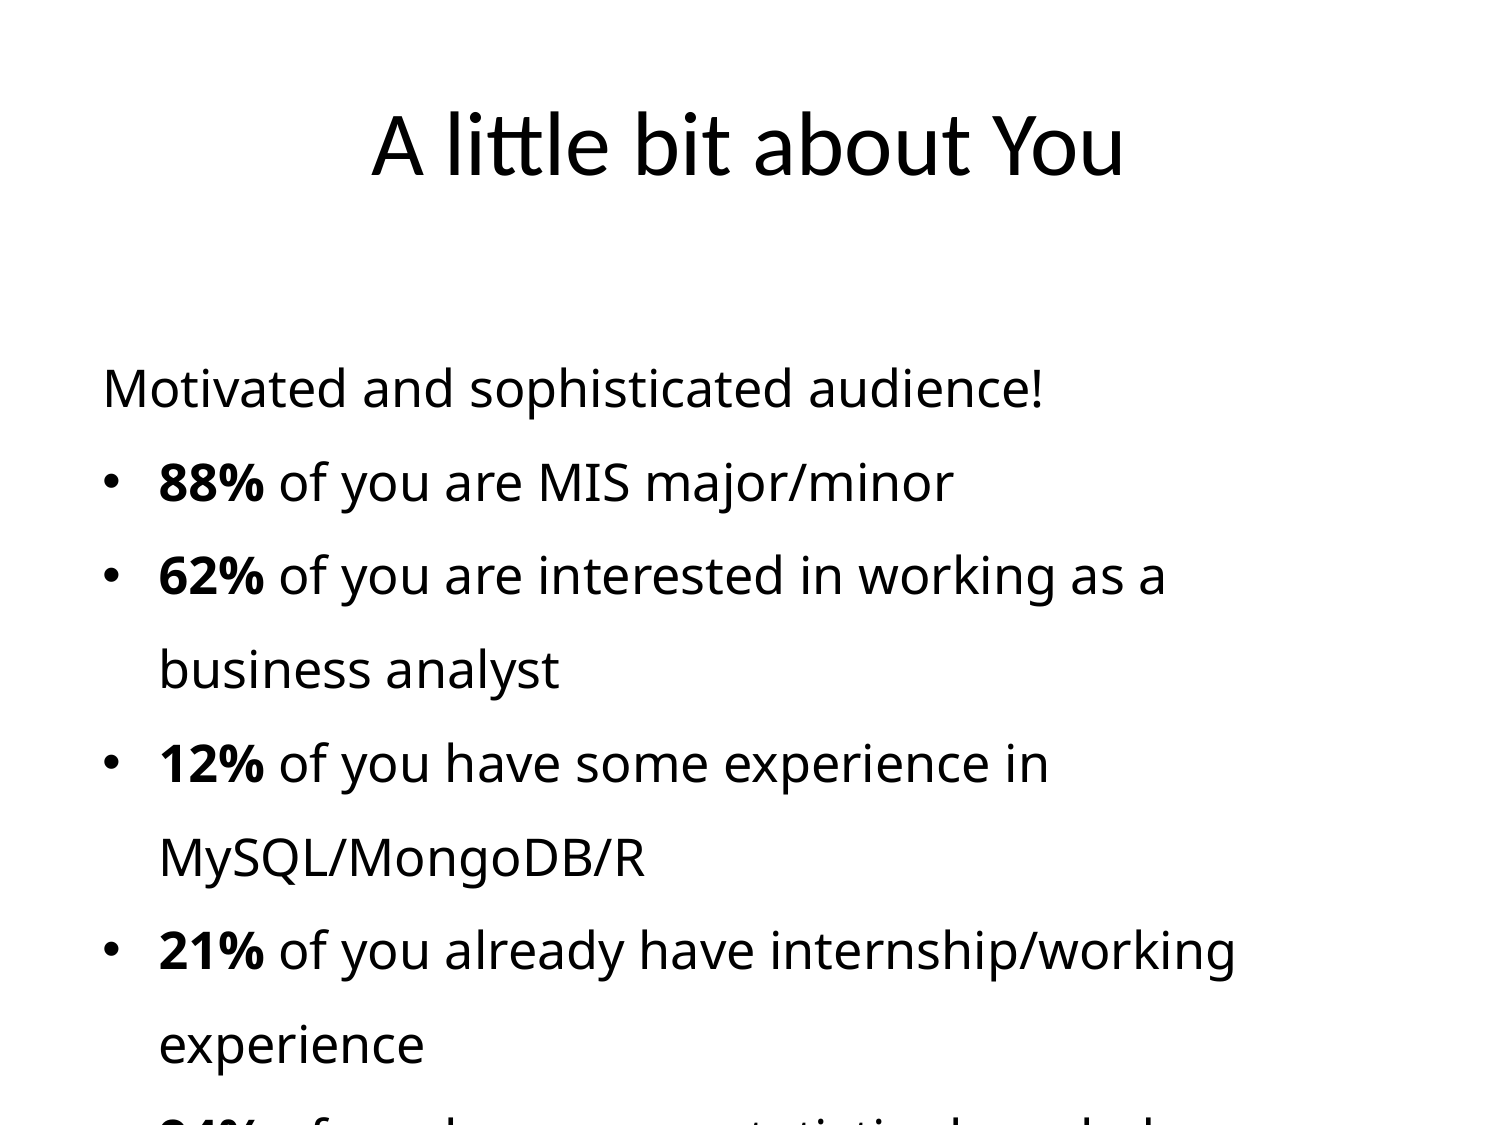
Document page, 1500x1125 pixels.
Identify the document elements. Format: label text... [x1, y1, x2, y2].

title A little bit about You [75, 45, 1425, 233]
text_box Motivated and sophisticated audience! 88% of you are MIS major/minor 62% of you are interested in working as a business analyst 12% of you have some experience in MySQL/MongoDB/R 21% of you already have internship/working experience 94% of you have some statistics knowledge [87, 316, 1400, 1125]
